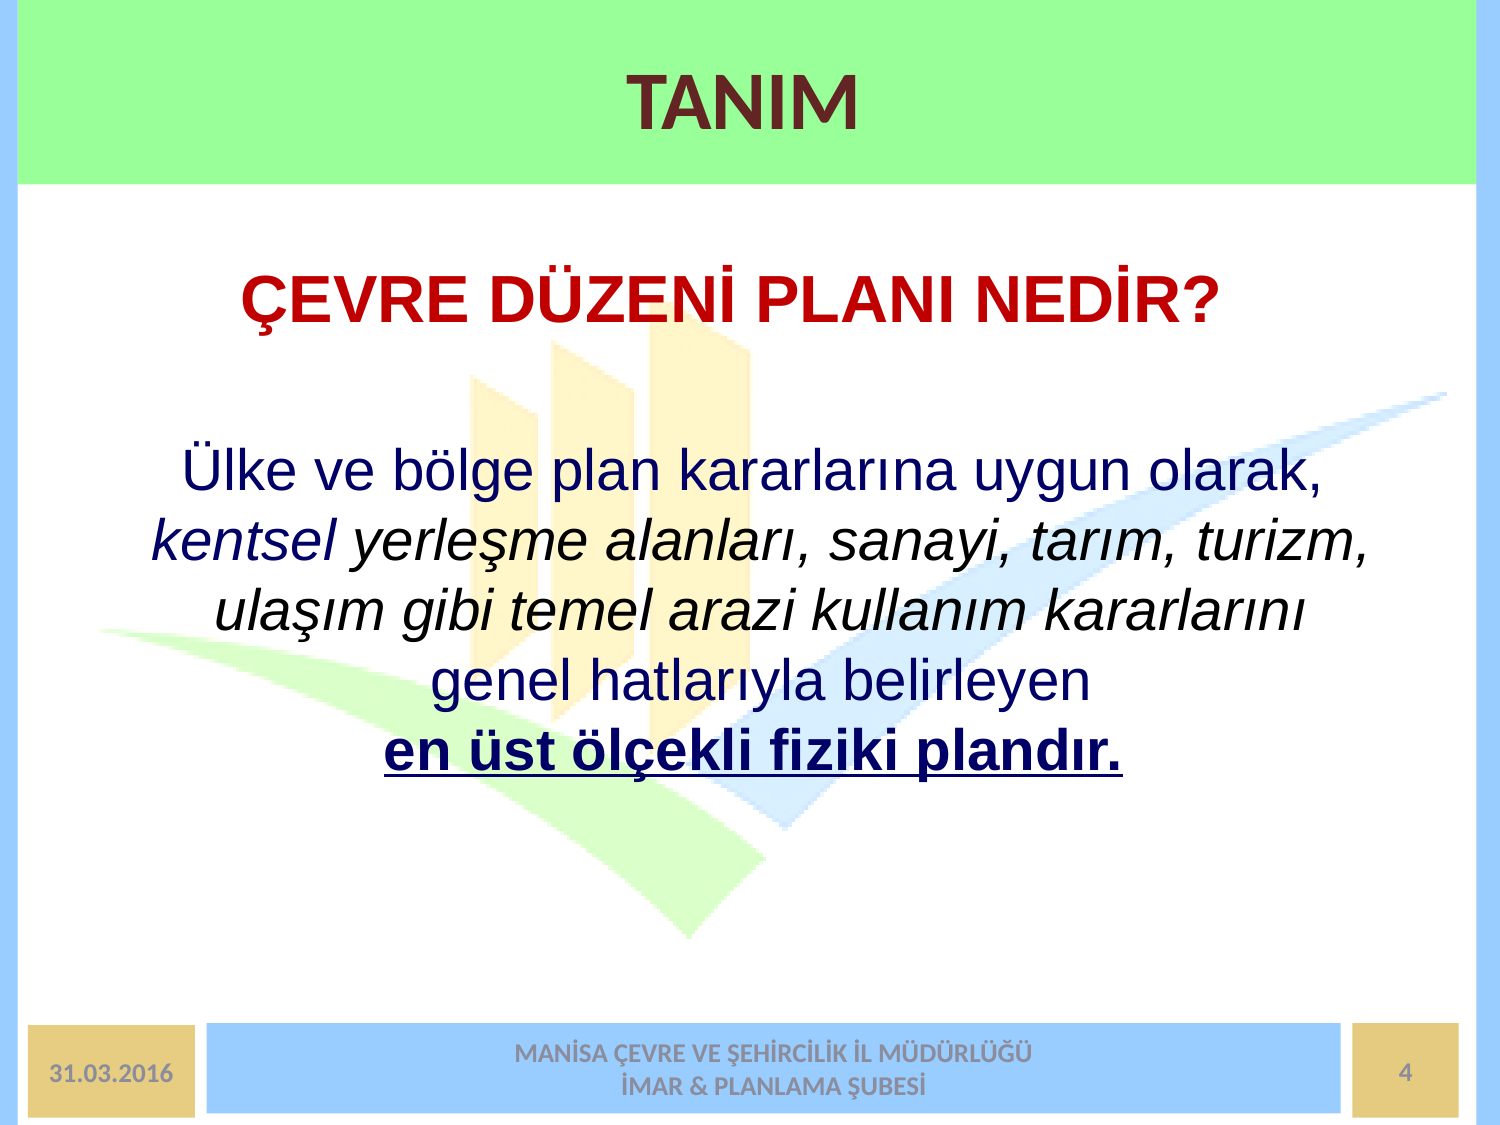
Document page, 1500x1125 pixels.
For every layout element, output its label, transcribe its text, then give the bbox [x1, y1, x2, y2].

slide_number 4 [1352, 1023, 1459, 1118]
text_box ÇEVRE DÜZENİ PLANI NEDİR? [122, 248, 1360, 344]
title TANIM [41, 30, 1447, 162]
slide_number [27, 1025, 195, 1118]
footer MANİSA ÇEVRE VE ŞEHİRCİLİK İL MÜDÜRLÜĞÜ İMAR & PLANLAMA ŞUBESİ [206, 1023, 1341, 1114]
text_box Ülke ve bölge plan kararlarına uygun olarak, kentsel yerleşme alanları, sanayi, tarım, turizm, ulaşım gibi temel arazi kullanım kararlarını genel hatlarıyla belirleyen en üst ölçekli fiziki plandır. [128, 424, 1395, 860]
